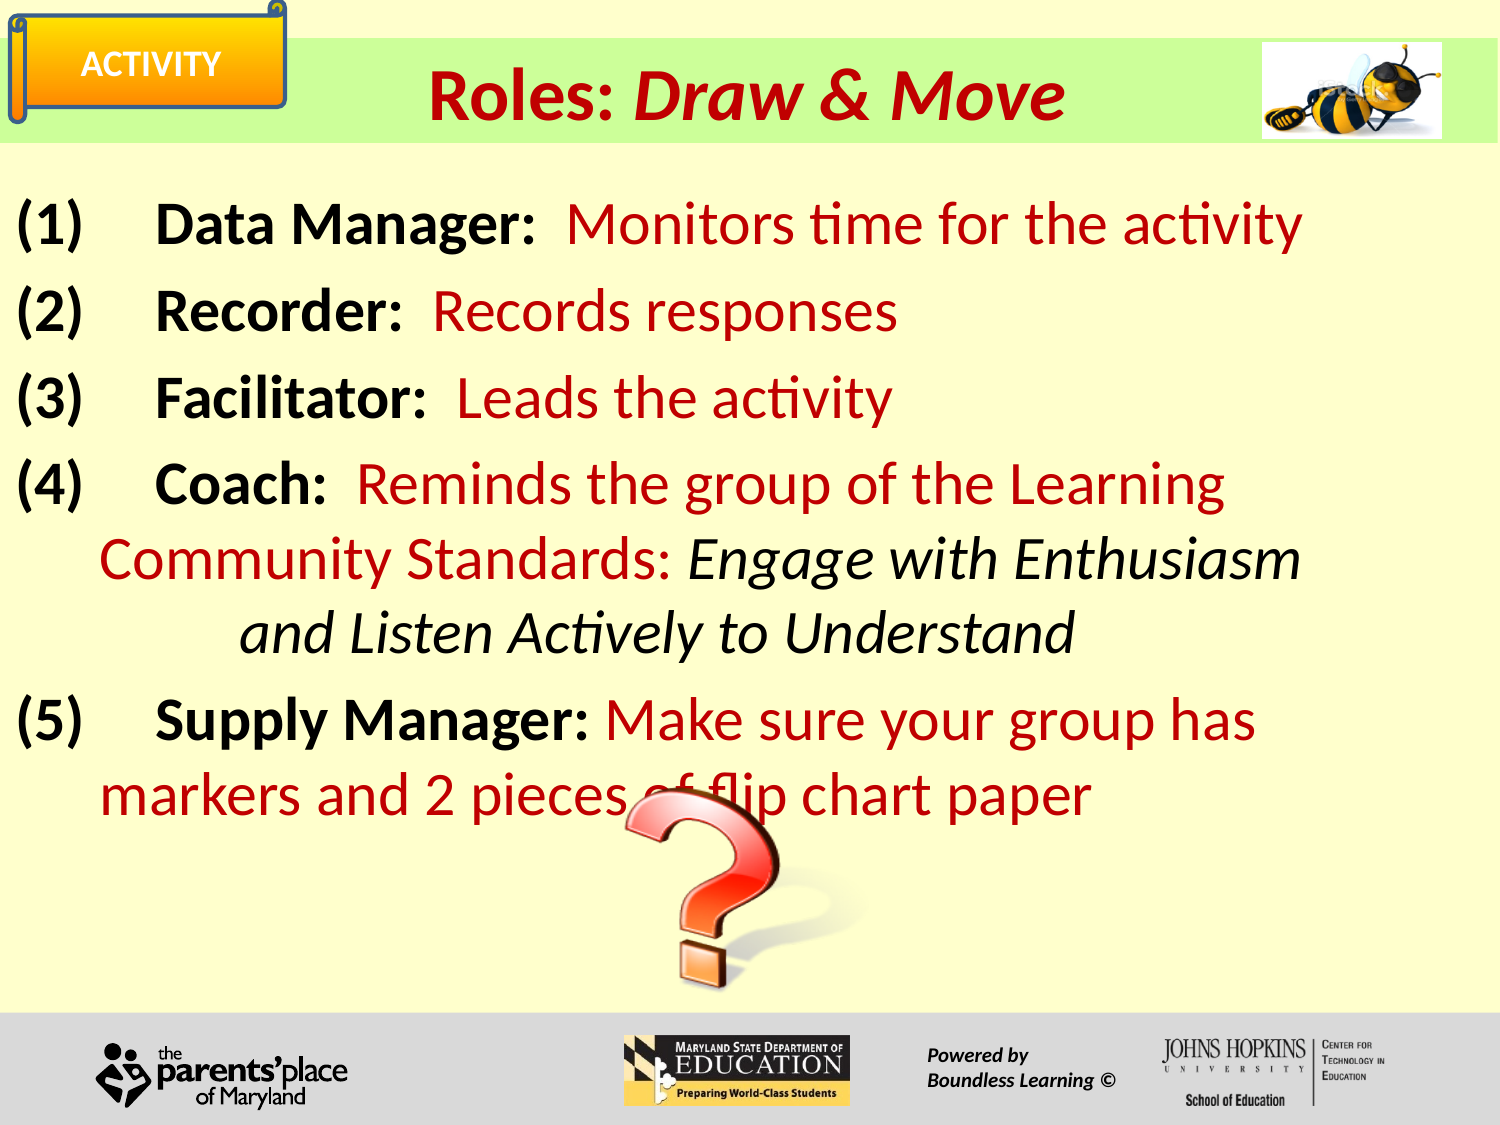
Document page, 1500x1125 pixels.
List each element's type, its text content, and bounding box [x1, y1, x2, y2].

list Data Manager: Monitors time for the activity Recorder: Records responses Facilitator: Leads the activity Coach: Reminds the group of the Learning Community Standards: Engage with Enthusiasm and Listen Actively to Understand Supply Manager: Make sure your group has markers and 2 pieces of flip chart paper [0, 174, 1500, 838]
picture [1162, 1038, 1388, 1106]
picture [162, 774, 869, 1007]
text_box Powered by Boundless Learning © [912, 1034, 1138, 1124]
picture [1262, 41, 1442, 140]
picture [624, 1035, 850, 1106]
text_box Roles: Draw & Move [0, 38, 1498, 143]
text_box ACTIVITY [7, 0, 288, 125]
